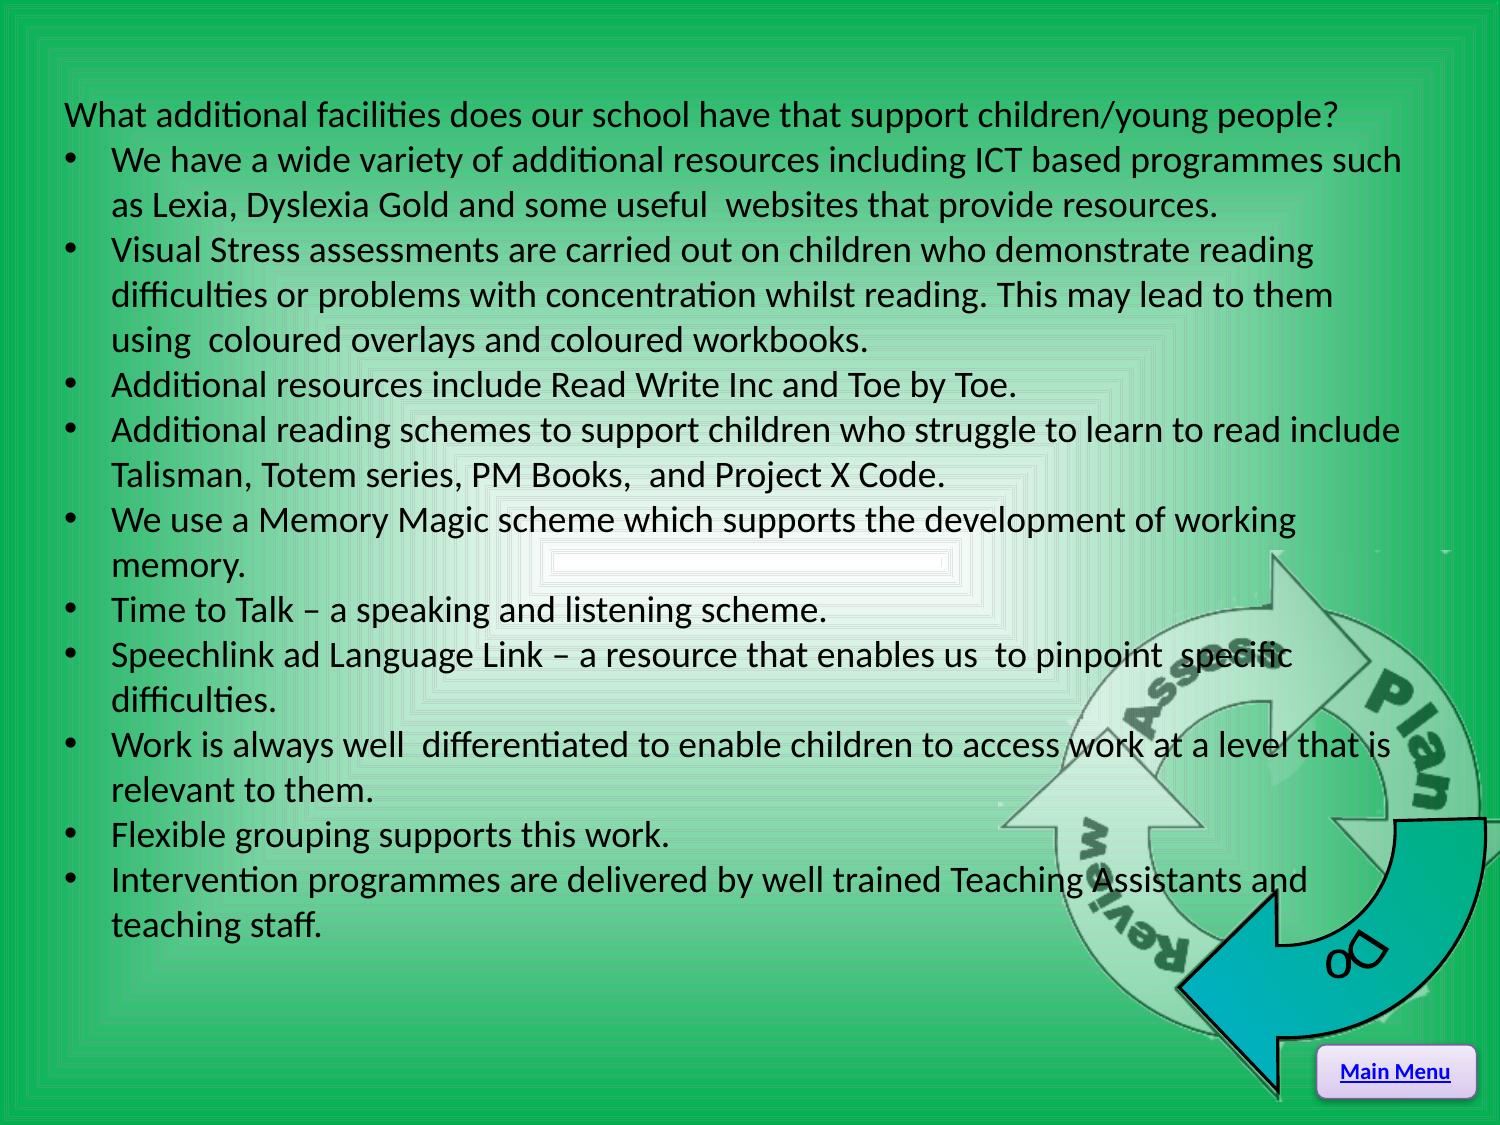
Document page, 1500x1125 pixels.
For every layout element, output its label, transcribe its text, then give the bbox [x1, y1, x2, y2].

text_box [1068, 605, 1482, 1042]
picture [998, 550, 1500, 1102]
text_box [1316, 1044, 1477, 1099]
text_box What additional facilities does our school have that support children/young people? We have a wide variety of additional resources including ICT based programmes such as Lexia, Dyslexia Gold and some useful websites that provide resources. Visual Stress assessments are carried out on children who demonstrate reading difficulties or problems with concentration whilst reading. This may lead to them using coloured overlays and coloured workbooks. Additional resources include Read Write Inc and Toe by Toe. Additional reading schemes to support children who struggle to learn to read include Talisman, Totem series, PM Books, and Project X Code. We use a Memory Magic scheme which supports the development of working memory. Time to Talk – a speaking and listening scheme. Speechlink ad Language Link – a resource that enables us to pinpoint specific difficulties. Work is always well differentiated to enable children to access work at a level that is relevant to them. Flexible grouping supports this work. Intervention programmes are delivered by well trained Teaching Assistants and teaching staff. [49, 82, 1433, 1045]
text_box [0, 0, 1500, 1125]
